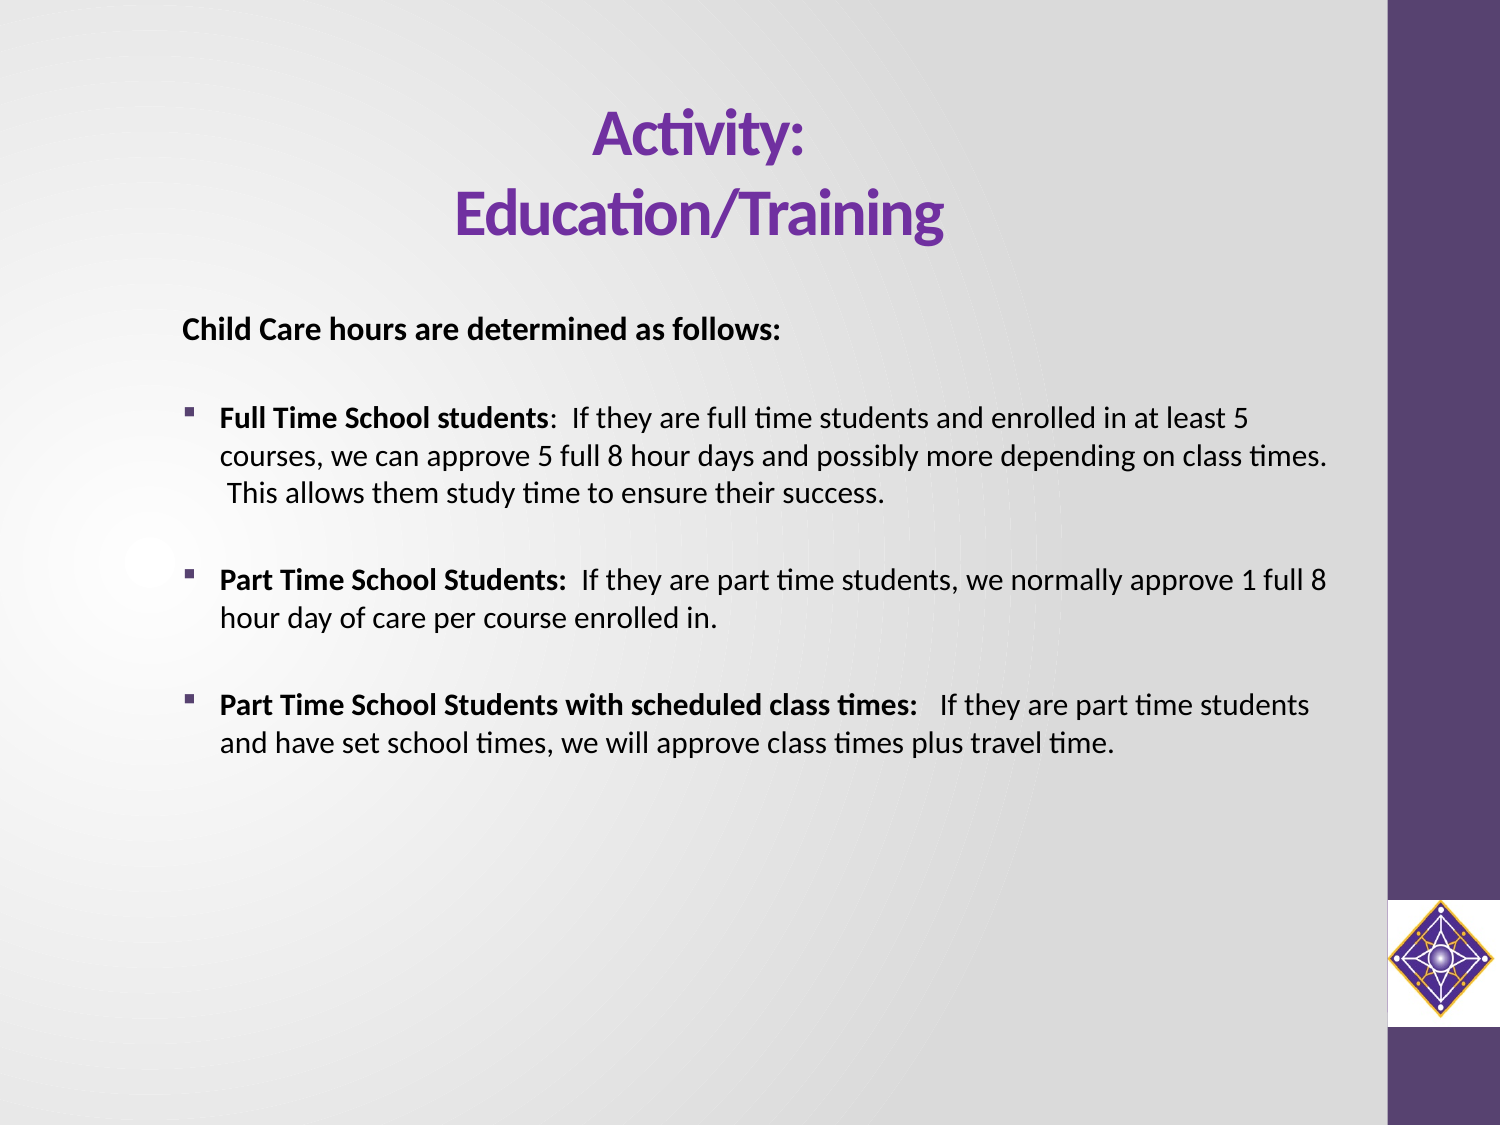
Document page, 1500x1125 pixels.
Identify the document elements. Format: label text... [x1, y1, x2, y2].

list Child Care hours are determined as follows: Full Time School students: If they are full time students and enrolled in at least 5 courses, we can approve 5 full 8 hour days and possibly more depending on class times. This allows them study time to ensure their success. Part Time School Students: If they are part time students, we normally approve 1 full 8 hour day of care per course enrolled in. Part Time School Students with scheduled class times: If they are part time students and have set school times, we will approve class times plus travel time. [99, 299, 1350, 1125]
picture [1387, 900, 1500, 1027]
title Activity: Education/Training [75, 75, 1325, 263]
